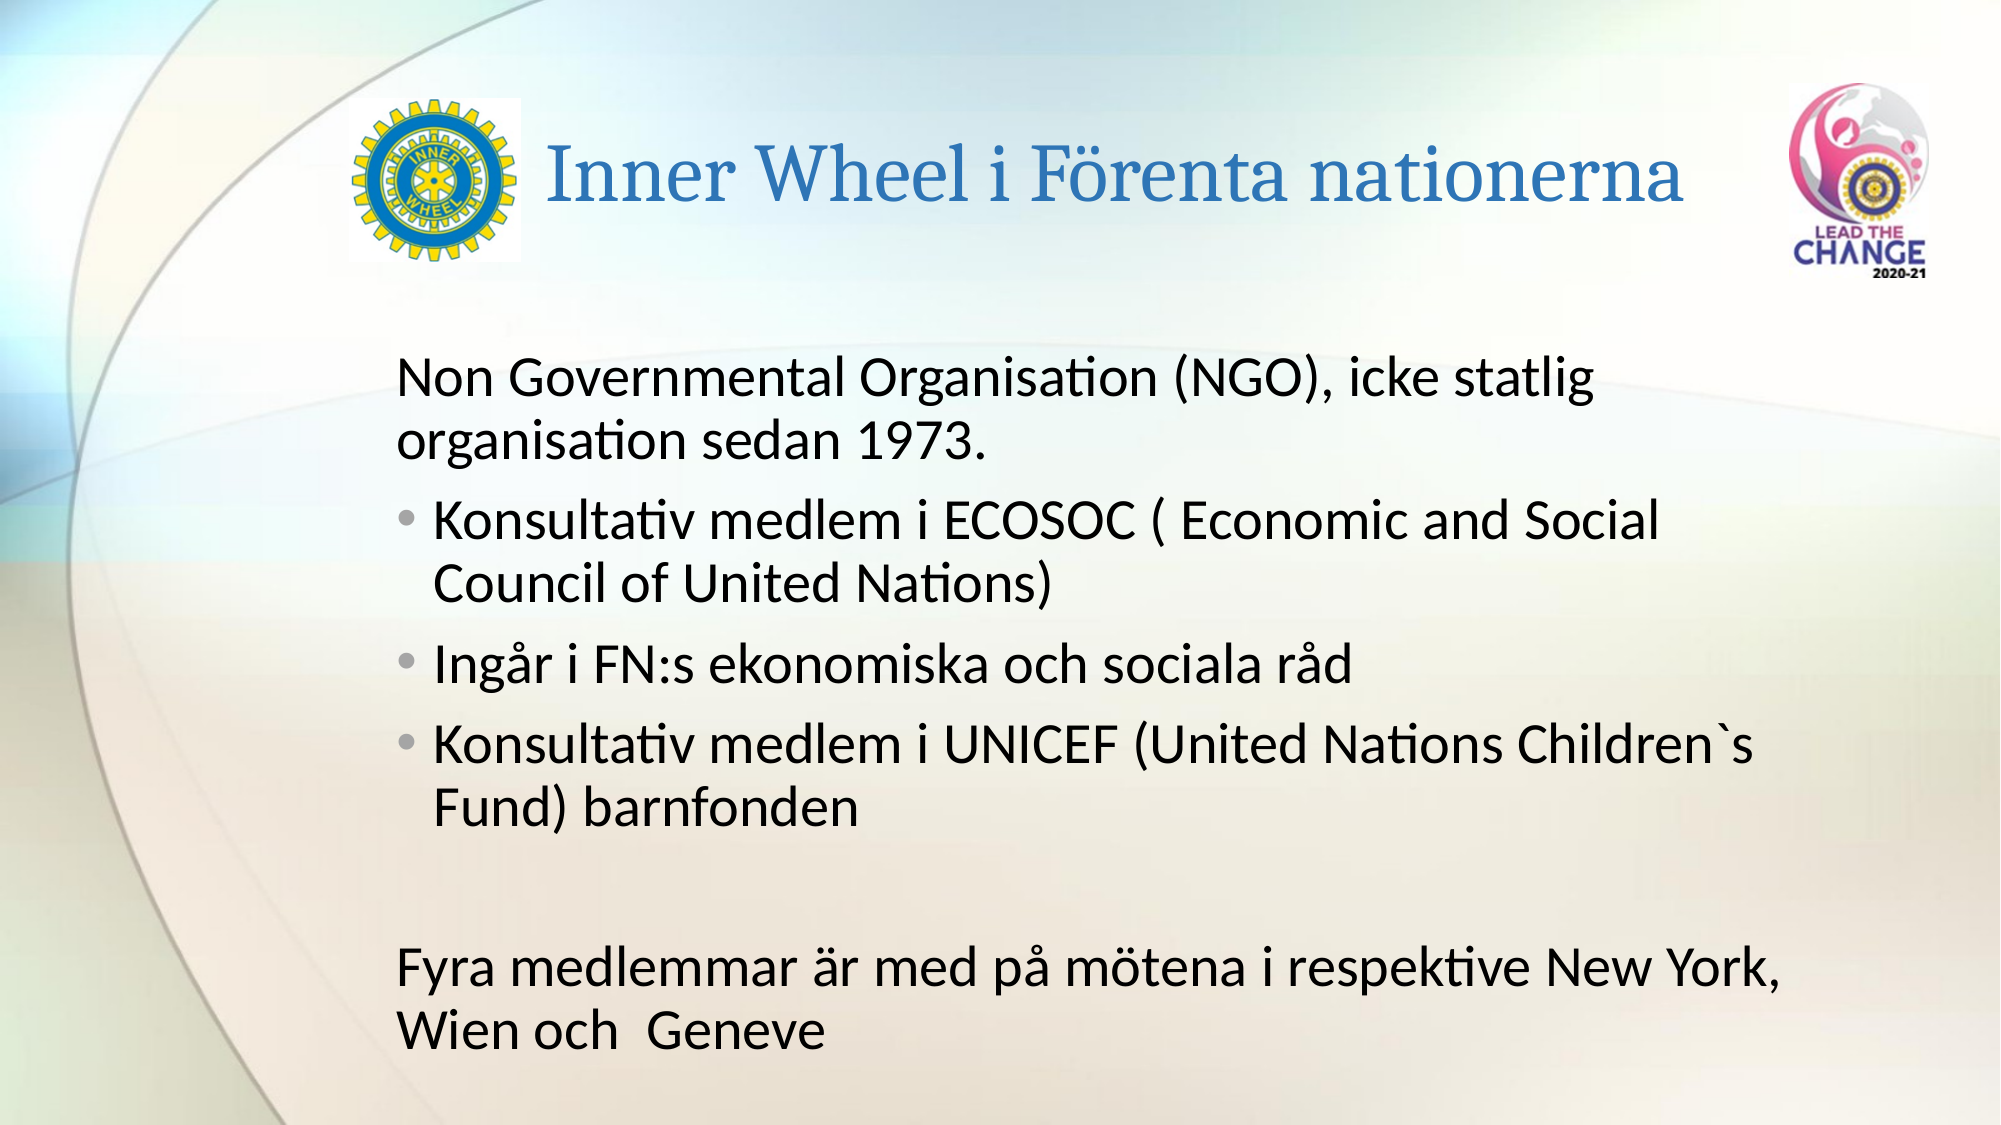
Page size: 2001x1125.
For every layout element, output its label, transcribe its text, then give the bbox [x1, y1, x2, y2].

title Inner Wheel i Förenta nationerna [402, 59, 1863, 278]
picture [0, 0, 2001, 1125]
list Non Governmental Organisation (NGO), icke statlig organisation sedan 1973. Konsultativ medlem i ECOSOC ( Economic and Social Council of United Nations) Ingår i FN:s ekonomiska och sociala råd Konsultativ medlem i UNICEF (United Nations Children`s Fund) barnfonden Fyra medlemmar är med på mötena i respektive New York, Wien och Geneve [381, 338, 1805, 1089]
